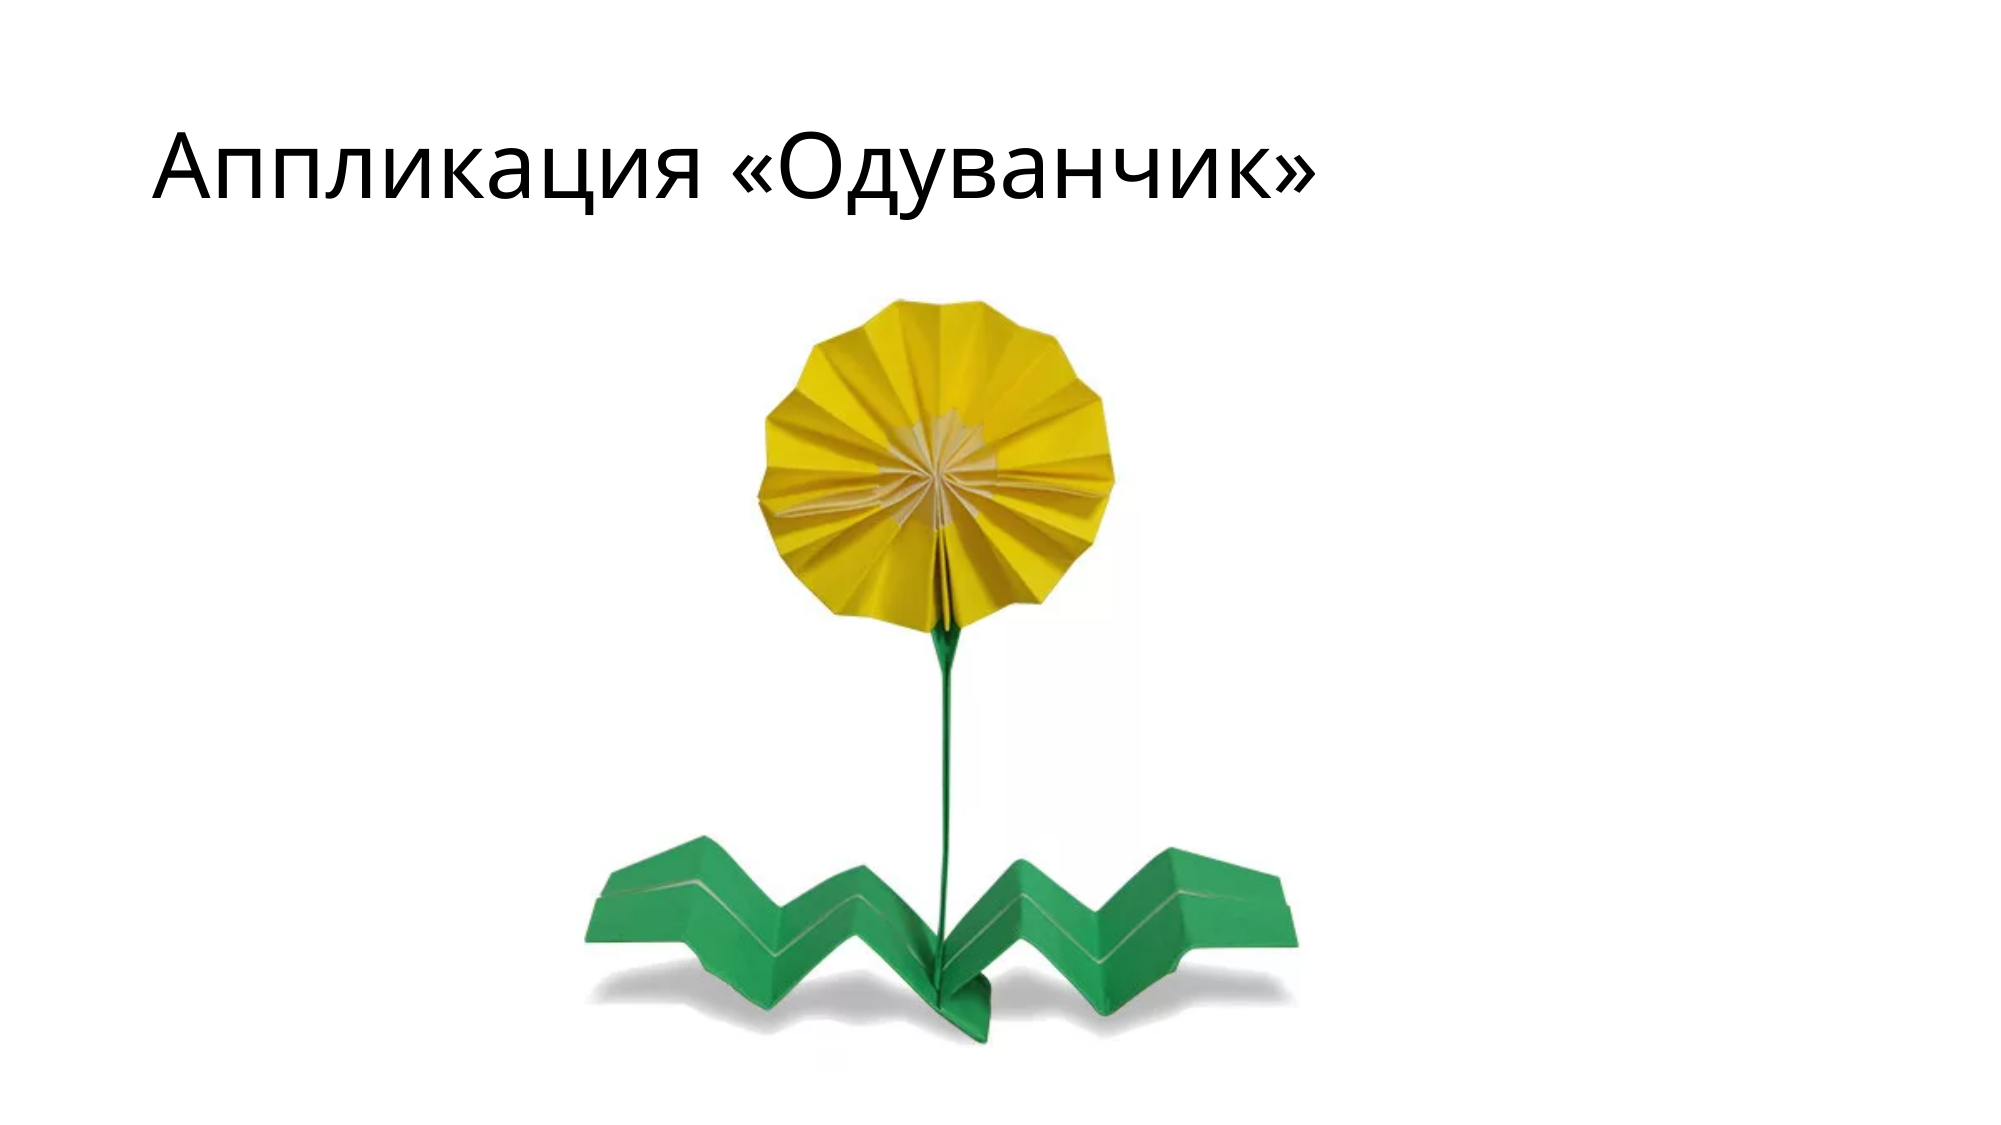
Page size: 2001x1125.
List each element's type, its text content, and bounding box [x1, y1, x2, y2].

title Аппликация «Одуванчик» [137, 59, 1863, 278]
picture [471, 245, 1408, 1070]
